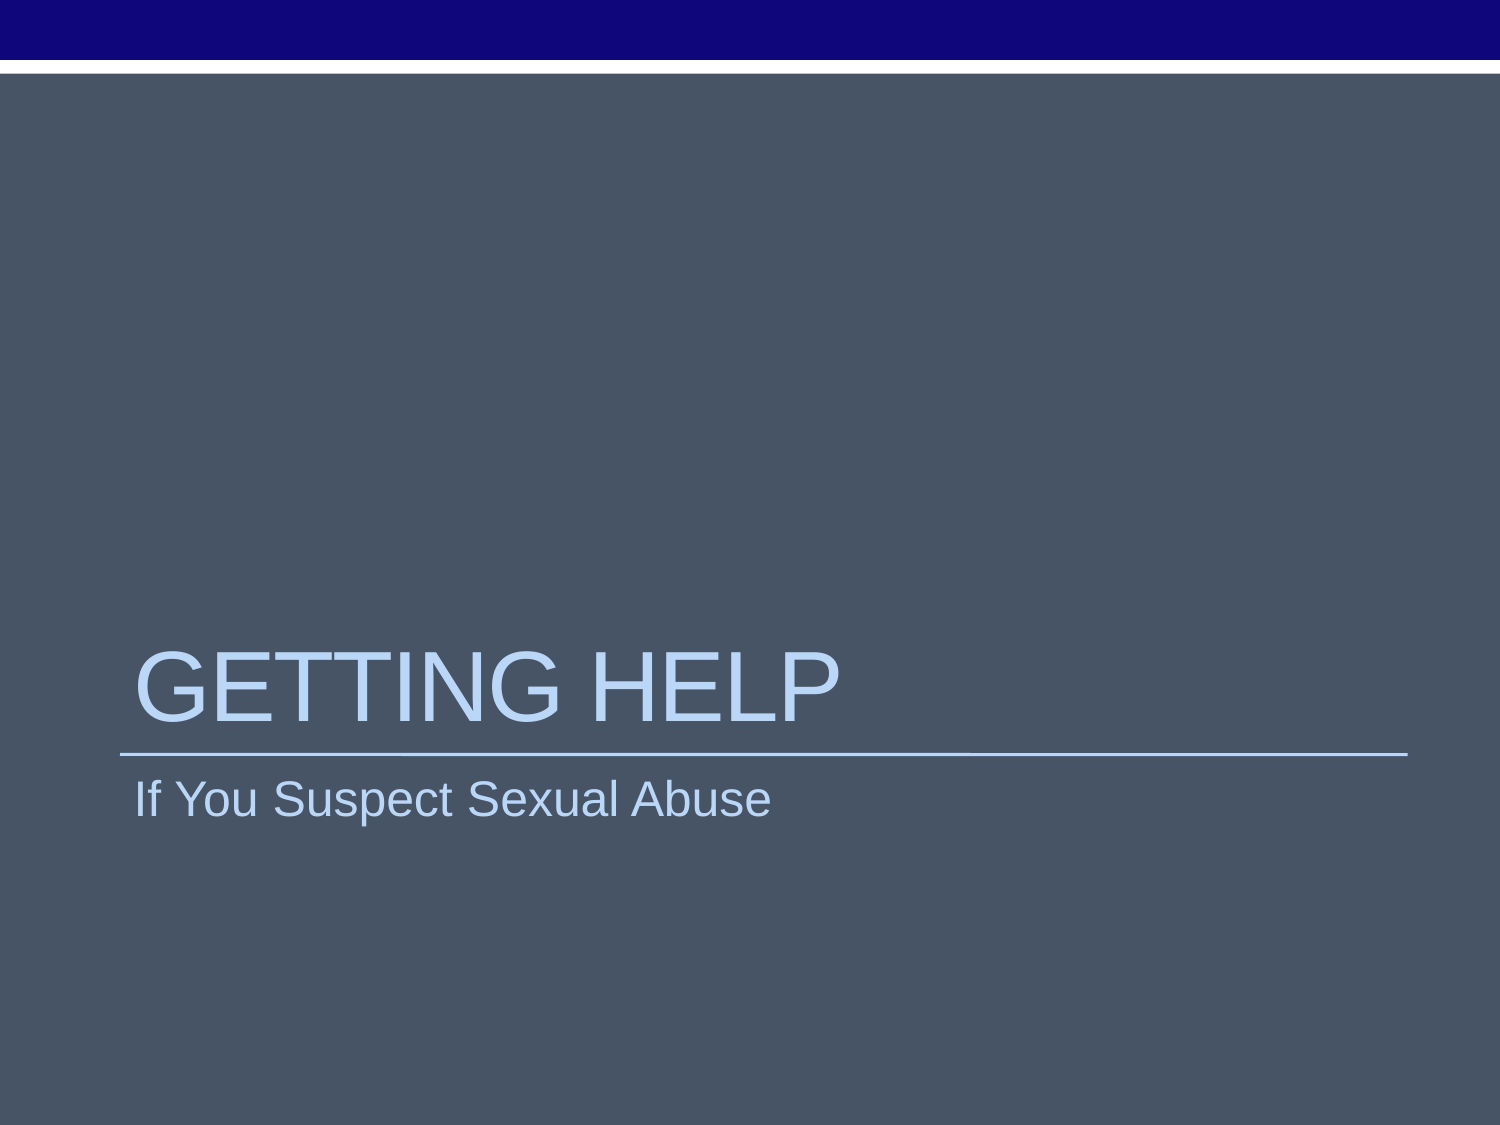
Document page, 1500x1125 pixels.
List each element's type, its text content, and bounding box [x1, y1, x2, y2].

list If You Suspect Sexual Abuse [118, 758, 1394, 1006]
title Getting help [118, 387, 1394, 749]
